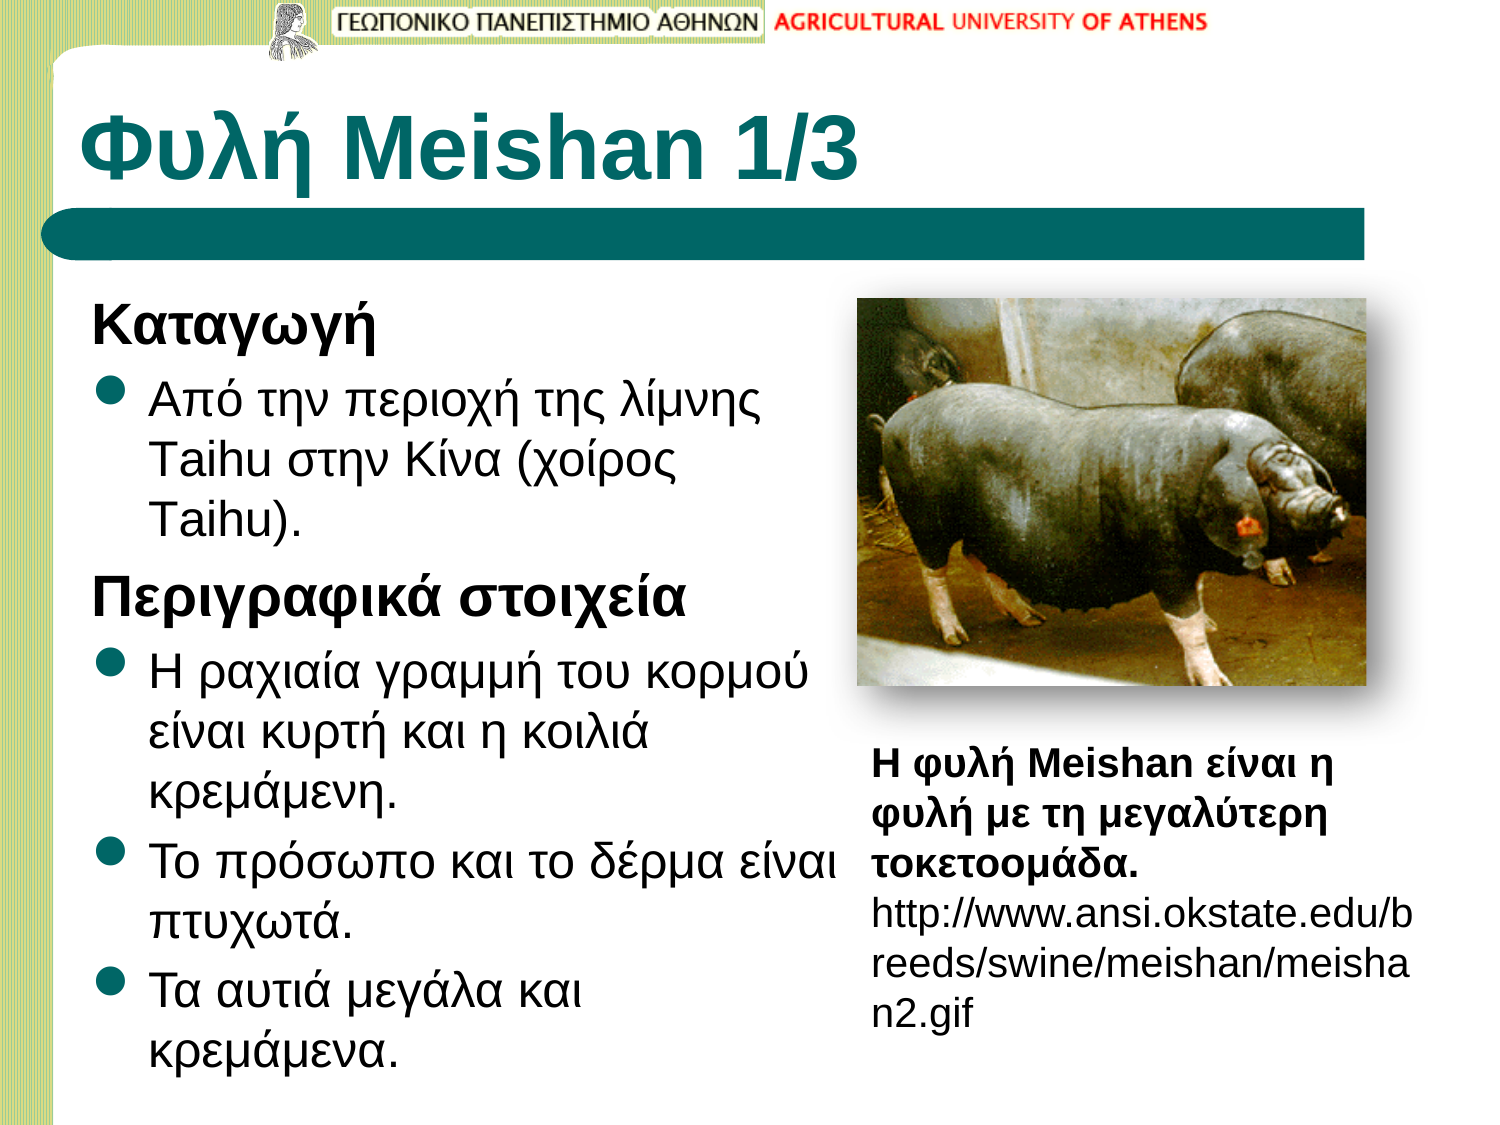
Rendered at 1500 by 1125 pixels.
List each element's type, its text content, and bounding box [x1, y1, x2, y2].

picture [856, 297, 1367, 686]
list Καταγωγή Από την περιοχή της λίμνης Τaihu στην Κίνα (χοίρος Τaihu). Περιγραφικά στοιχεία Η ραχιαία γραμμή του κορμού είναι κυρτή και η κοιλιά κρεμάμενη. Το πρόσωπο και το δέρμα είναι πτυχωτά. Τα αυτιά μεγάλα και κρεμάμενα. [76, 278, 857, 1107]
title Φυλή Meishan 1/3 [64, 48, 1366, 207]
picture [269, 0, 1228, 48]
list Η φυλή Meishan είναι η φυλή με τη μεγαλύτερη τοκετοομάδα. http://www.ansi.okstate.edu/breeds/swine/meishan/meishan2.gif [855, 727, 1436, 882]
